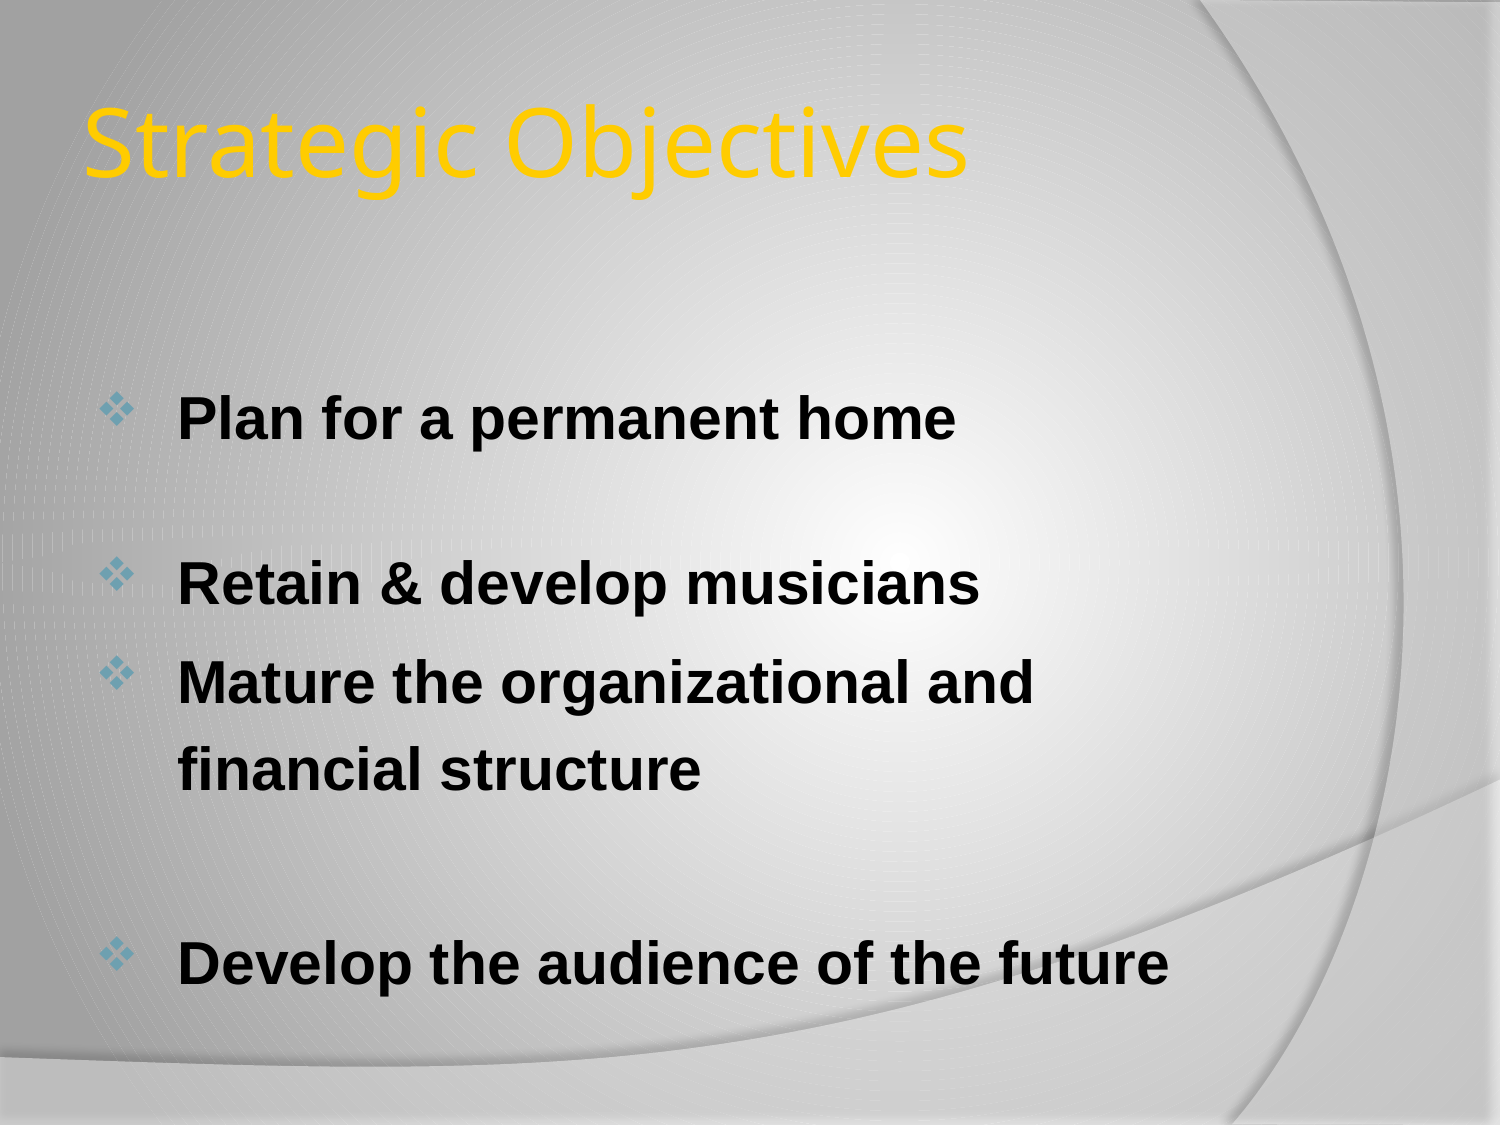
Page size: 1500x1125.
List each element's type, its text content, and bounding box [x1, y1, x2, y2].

title Strategic Objectives [75, 45, 1300, 233]
list Plan for a permanent home Retain & develop musicians Mature the organizational and financial structure Develop the audience of the future [75, 262, 1300, 1005]
